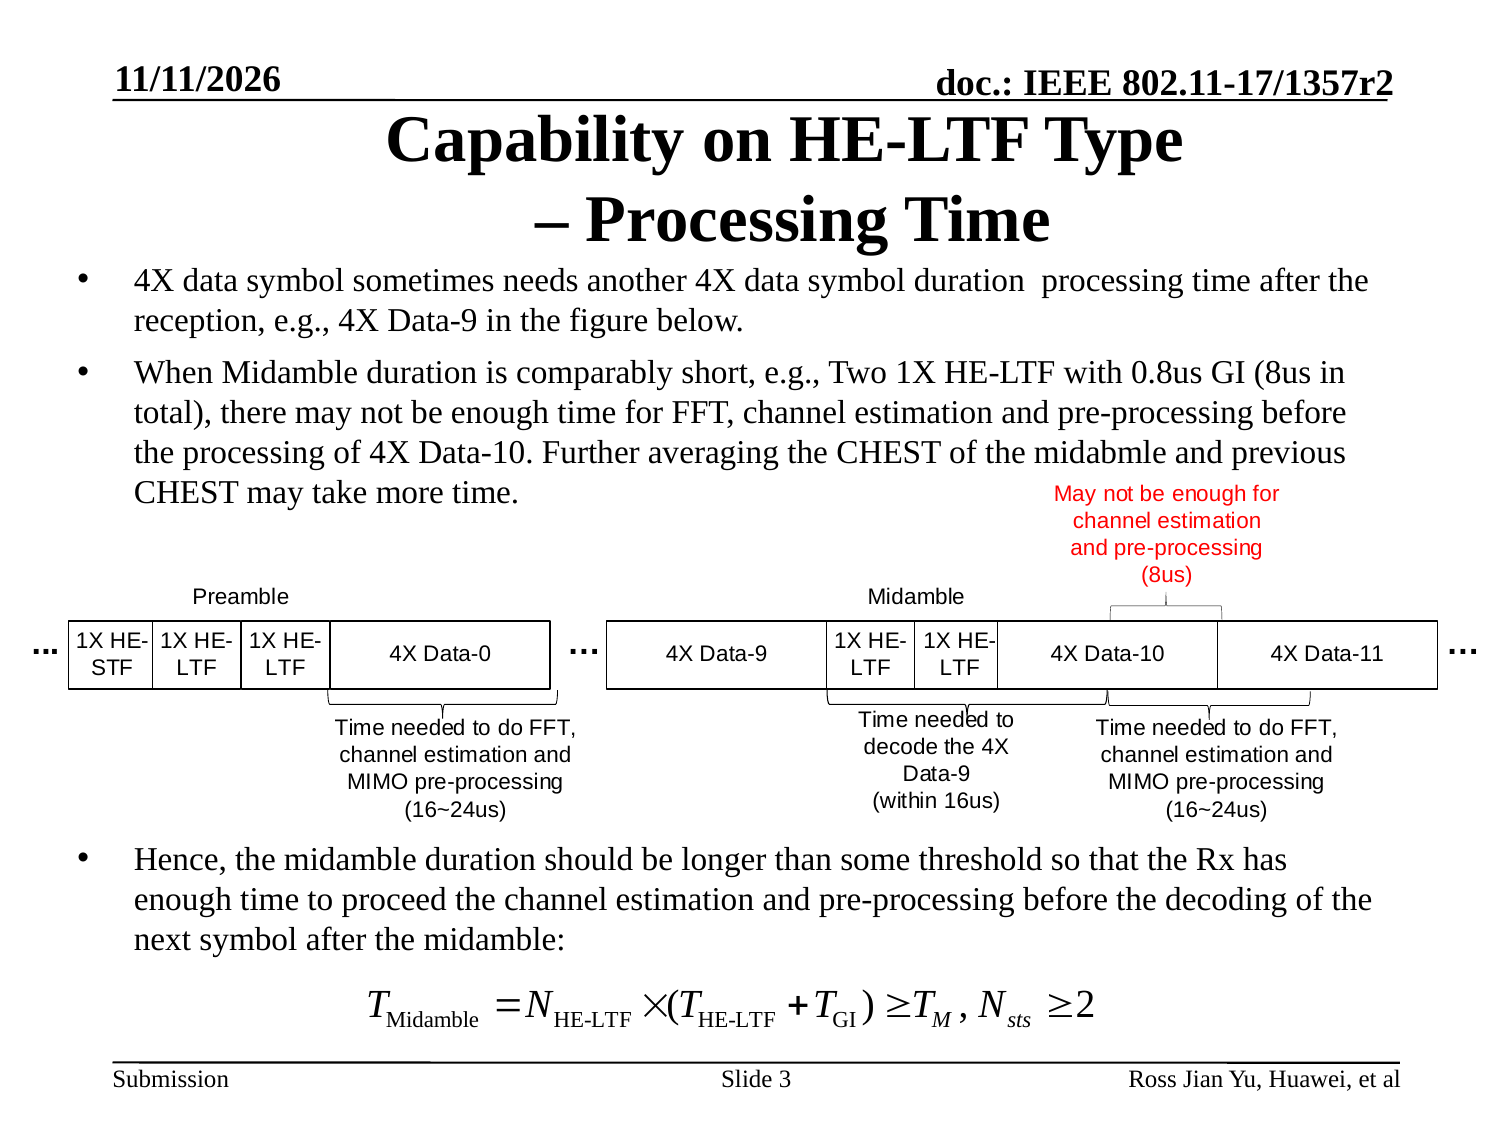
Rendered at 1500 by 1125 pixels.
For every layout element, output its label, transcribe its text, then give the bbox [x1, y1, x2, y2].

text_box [362, 977, 1104, 1038]
list 4X data symbol sometimes needs another 4X data symbol duration processing time after the reception, e.g., 4X Data-9 in the figure below. When Midamble duration is comparably short, e.g., Two 1X HE-LTF with 0.8us GI (8us in total), there may not be enough time for FFT, channel estimation and pre-processing before the processing of 4X Data-10. Further averaging the CHEST of the midabmle and previous CHEST may take more time. Hence, the midamble duration should be longer than some threshold so that the Rx has enough time to proceed the channel estimation and pre-processing before the decoding of the next symbol after the midamble: [62, 250, 1402, 463]
footer Ross Jian Yu, Huawei, et al [878, 1061, 1402, 1093]
title Capability on HE-LTF Type – Processing Time [74, 124, 1438, 226]
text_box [0, 466, 1500, 826]
slide_number Slide 3 [712, 1061, 800, 1123]
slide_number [114, 54, 423, 100]
